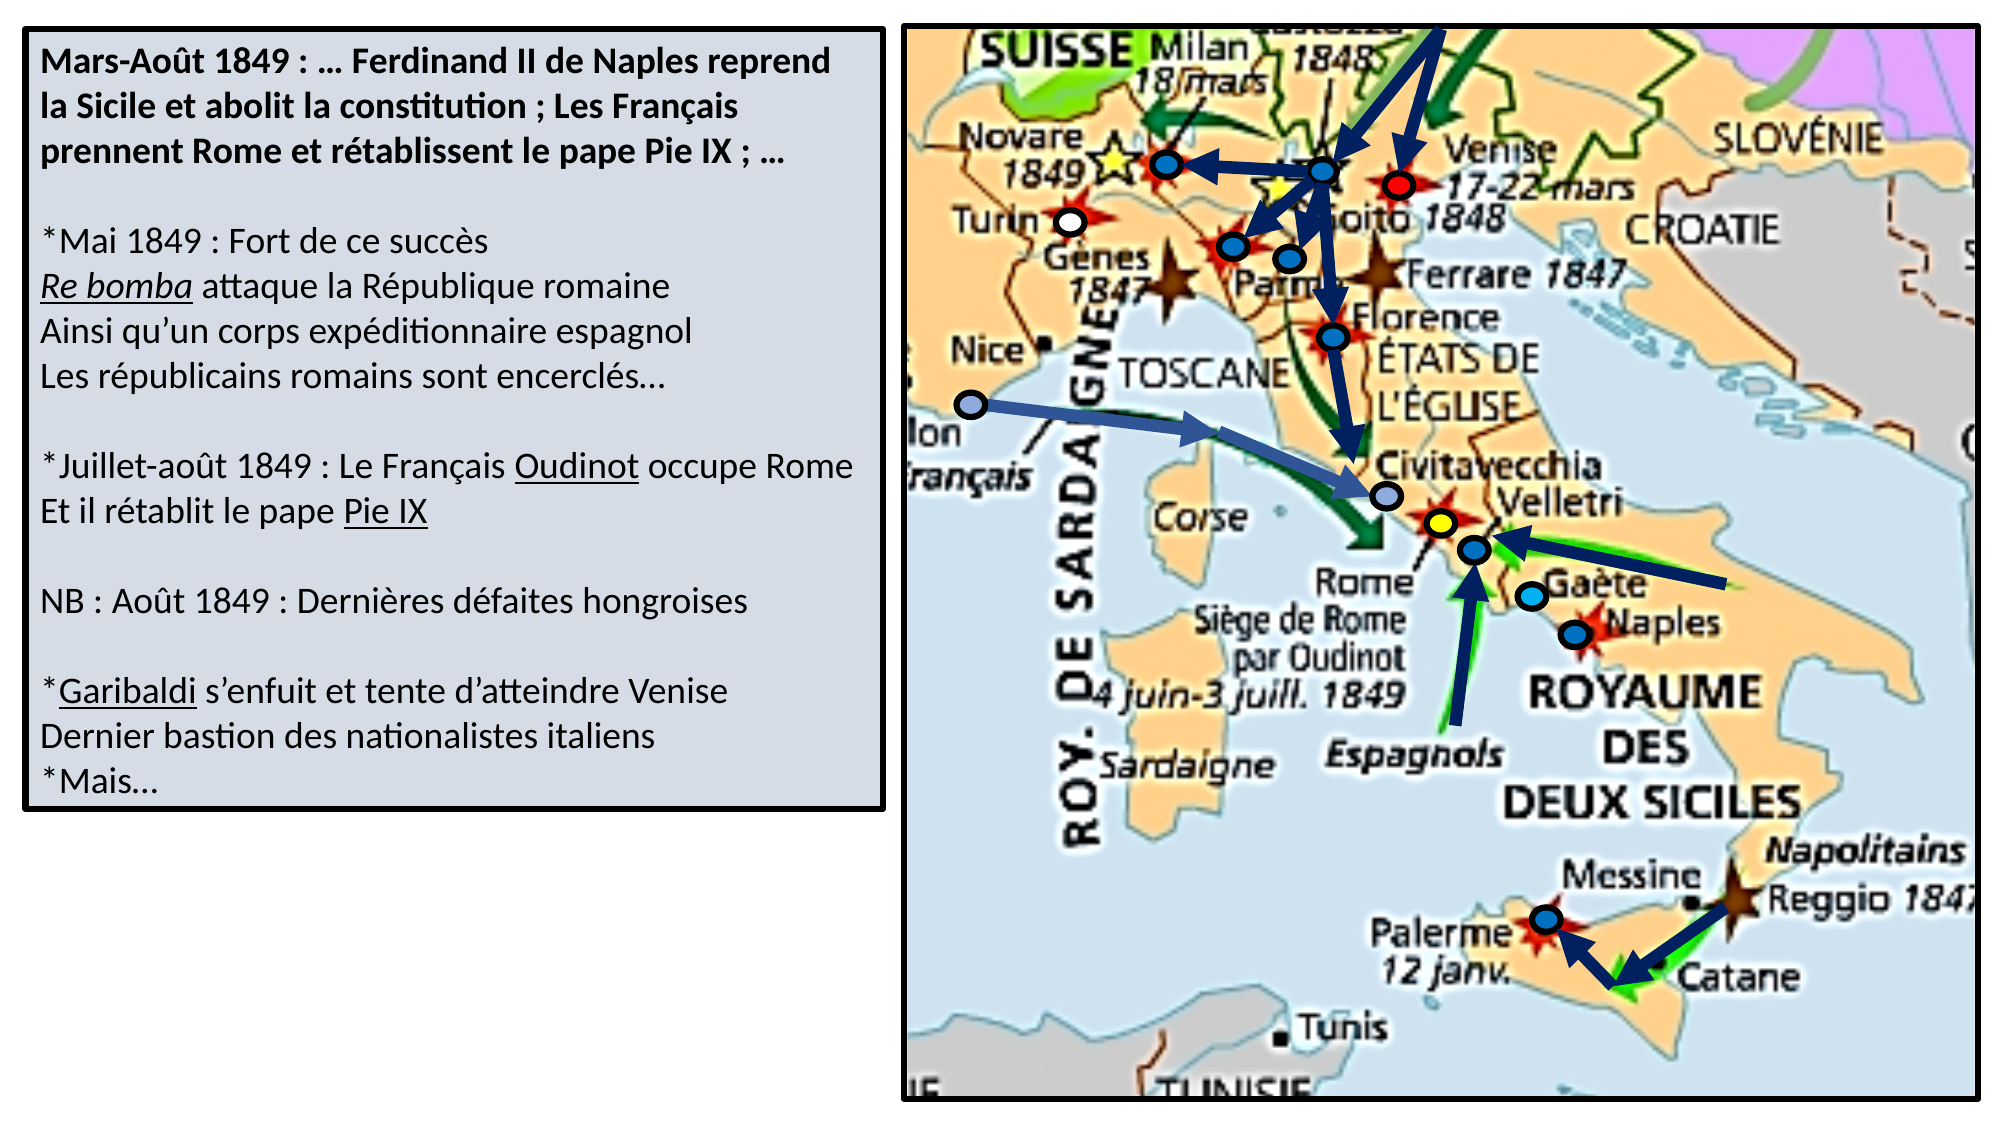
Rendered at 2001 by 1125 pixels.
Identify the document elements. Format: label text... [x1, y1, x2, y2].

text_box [1332, 29, 1399, 163]
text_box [1180, 164, 1309, 172]
picture [907, 29, 1975, 1096]
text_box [1322, 183, 1334, 326]
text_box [985, 404, 1219, 434]
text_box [1243, 180, 1313, 239]
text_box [1299, 183, 1322, 251]
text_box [1333, 349, 1354, 464]
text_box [1612, 907, 1726, 987]
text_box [1399, 29, 1441, 174]
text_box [1455, 562, 1476, 726]
text_box Mars-Août 1849 : … Ferdinand II de Naples reprend la Sicile et abolit la constitution ; Les Français prennent Rome et rétablissent le pape Pie IX ; … *Mai 1849 : Fort de ce succès Re bomba attaque la République romaine Ainsi qu’un corps expéditionnaire espagnol Les républicains romains sont encerclés… *Juillet-août 1849 : Le Français Oudinot occupe Rome Et il rétablit le pape Pie IX NB : Août 1849 : Dernières défaites hongroises *Garibaldi s’enfuit et tente d’atteindre Venise Dernier bastion des nationalistes italiens *Mais… [25, 29, 883, 809]
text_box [1218, 431, 1373, 497]
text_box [1556, 928, 1614, 987]
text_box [1491, 535, 1727, 585]
